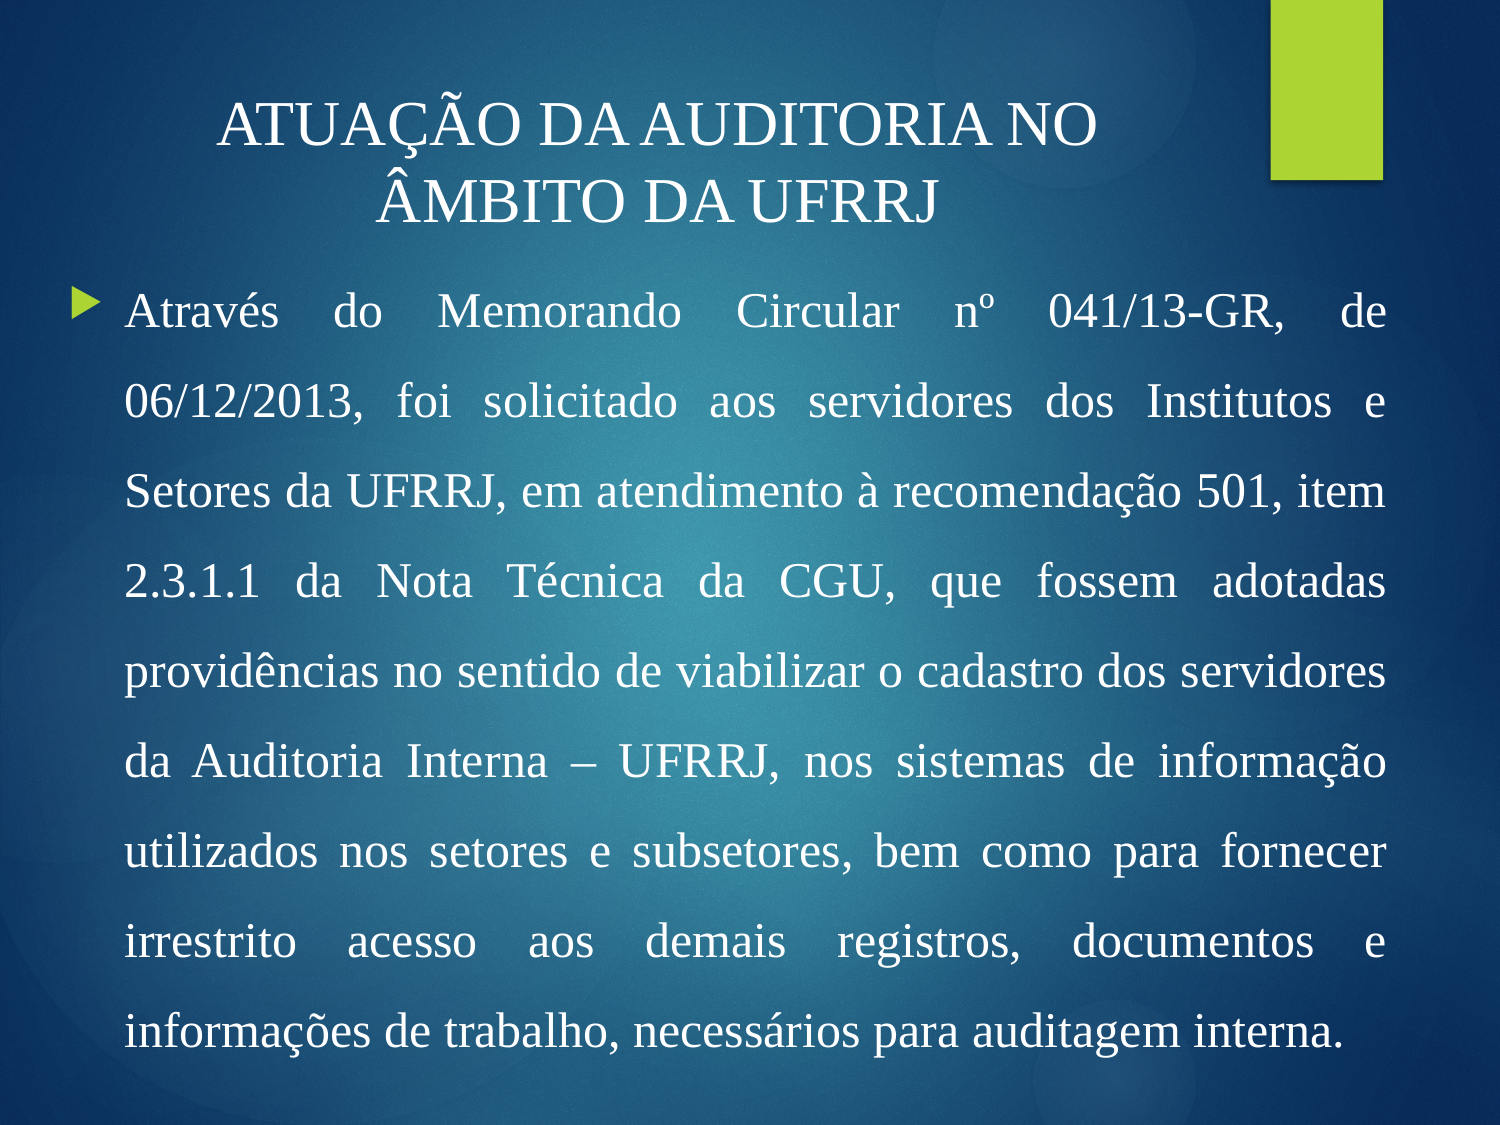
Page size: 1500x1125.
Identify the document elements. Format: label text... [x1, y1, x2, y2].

title ATUAÇÃO DA AUDITORIA NO ÂMBITO DA UFRRJ [79, 74, 1237, 240]
list Através do Memorando Circular nº 041/13-GR, de 06/12/2013, foi solicitado aos servidores dos Institutos e Setores da UFRRJ, em atendimento à recomendação 501, item 2.3.1.1 da Nota Técnica da CGU, que fossem adotadas providências no sentido de viabilizar o cadastro dos servidores da Auditoria Interna – UFRRJ, nos sistemas de informação utilizados nos setores e subsetores, bem como para fornecer irrestrito acesso aos demais registros, documentos e informações de trabalho, necessários para auditagem interna. [53, 240, 1404, 1071]
